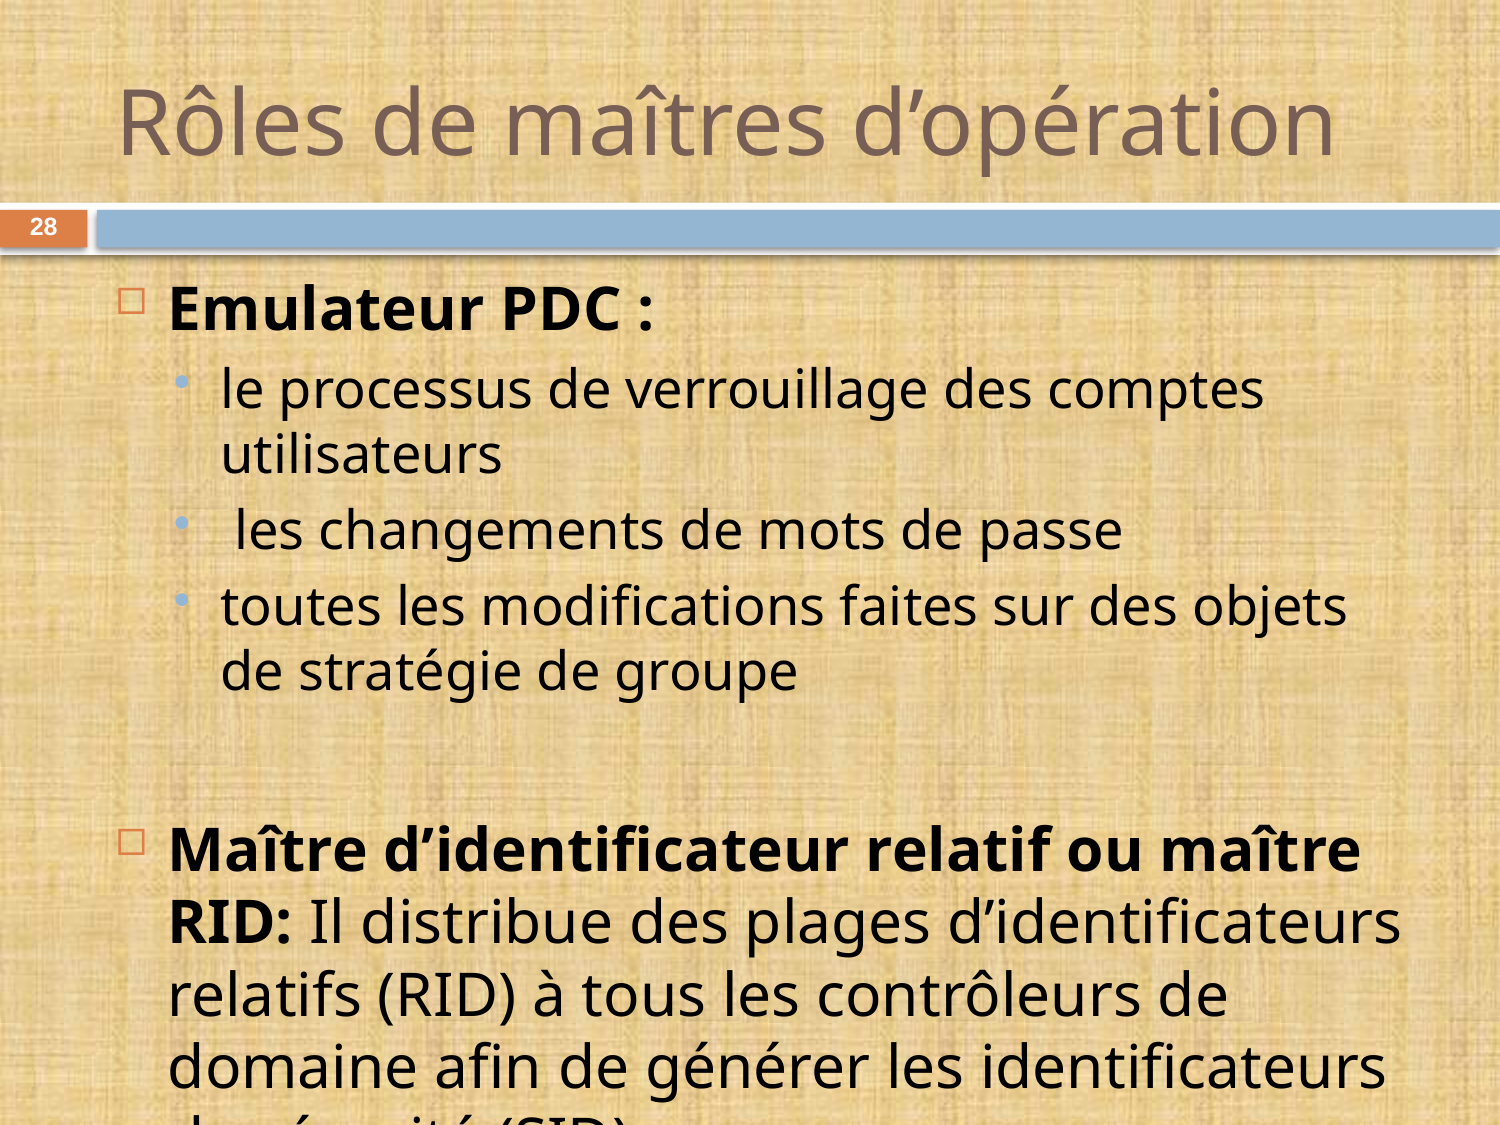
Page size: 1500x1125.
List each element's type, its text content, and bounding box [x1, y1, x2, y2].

title Rôles de maîtres d’opération [100, 37, 1438, 200]
slide_number 28 [0, 208, 88, 249]
picture [0, 0, 1500, 202]
picture [0, 255, 1500, 1125]
list Emulateur PDC : le processus de verrouillage des comptes utilisateurs les changements de mots de passe toutes les modifications faites sur des objets de stratégie de groupe Maître d’identificateur relatif ou maître RID: Il distribue des plages d’identificateurs relatifs (RID) à tous les contrôleurs de domaine afin de générer les identificateurs de sécurité (SID)… [100, 262, 1438, 1125]
